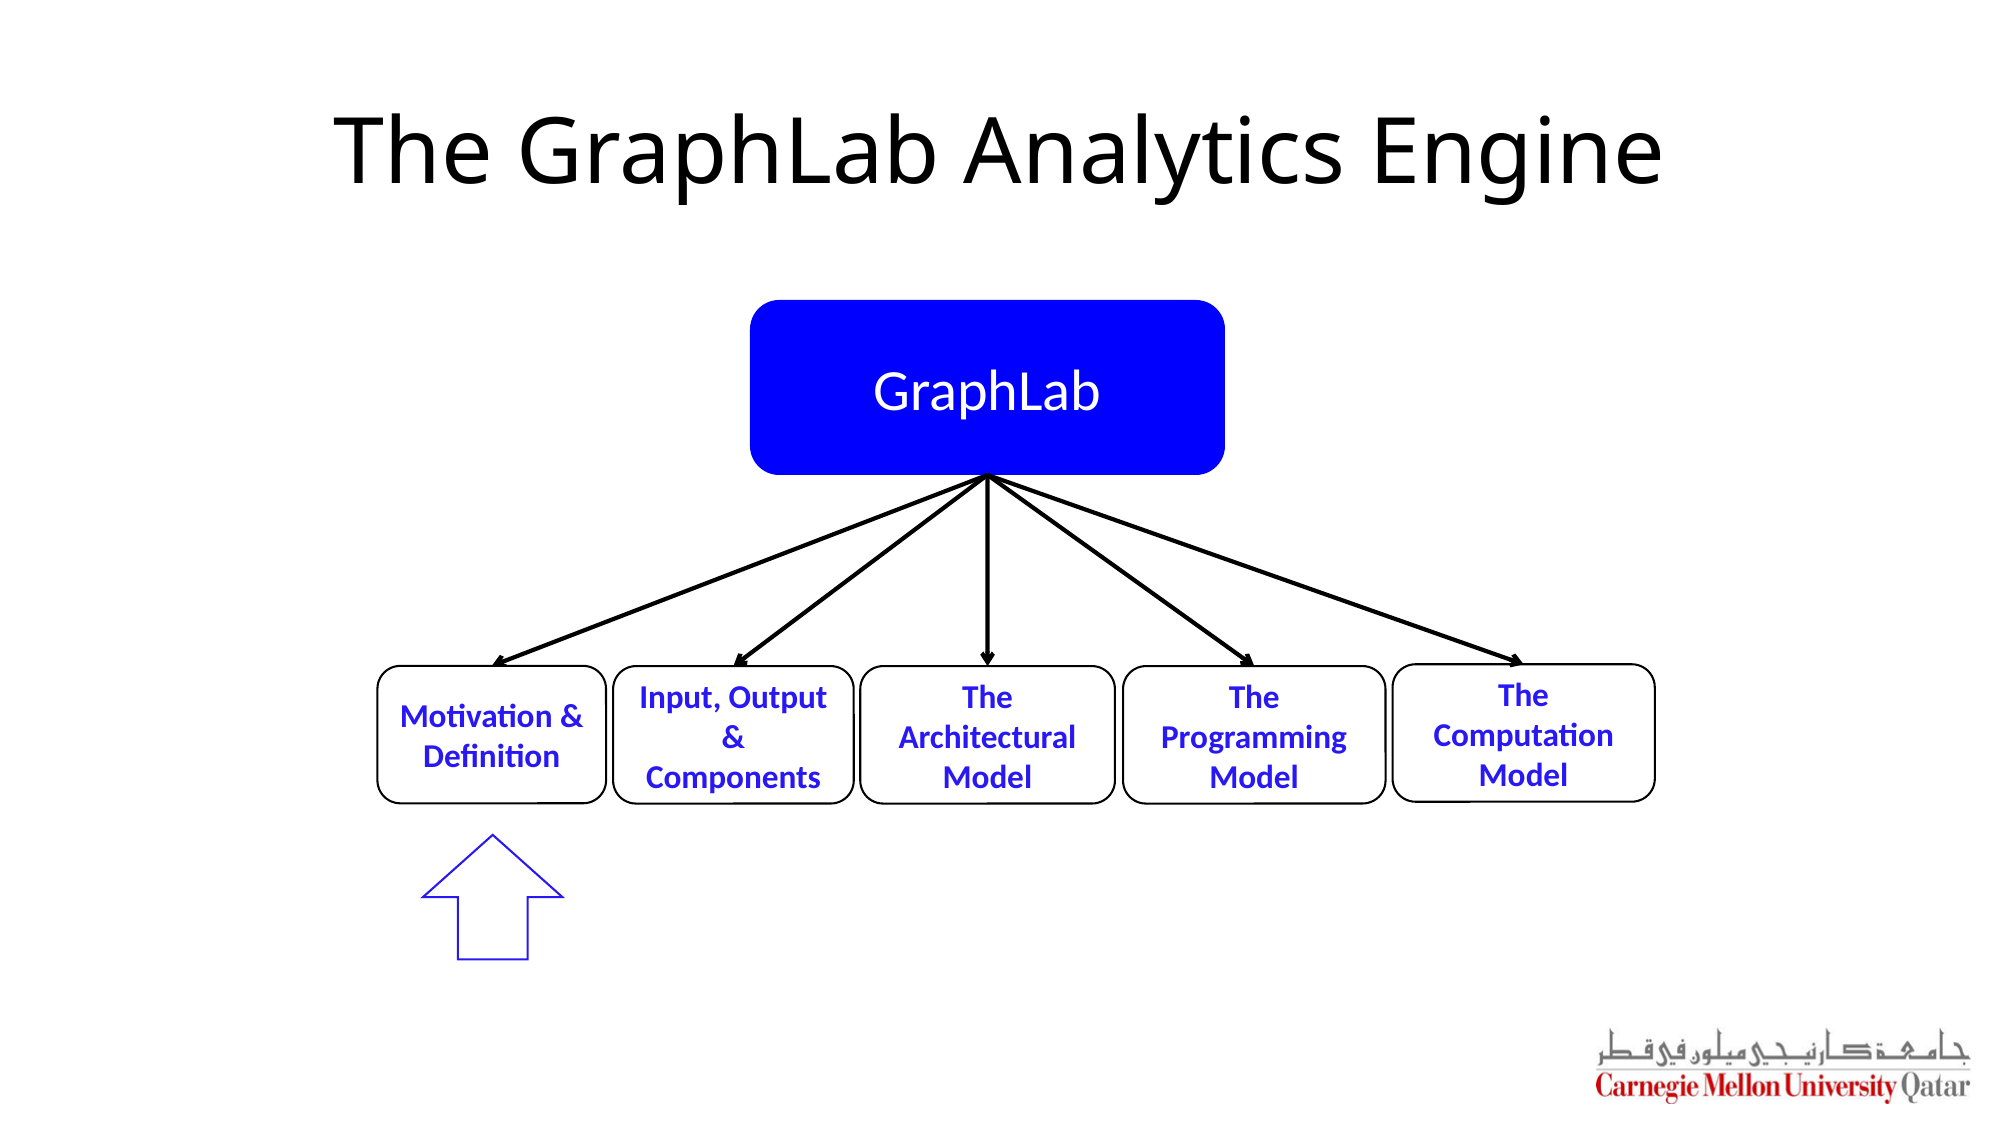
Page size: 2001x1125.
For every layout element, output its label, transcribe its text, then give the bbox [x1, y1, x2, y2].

text_box GraphLab [748, 298, 1227, 474]
text_box Motivation & Definition [376, 664, 608, 805]
text_box The Computation Model [1391, 663, 1656, 803]
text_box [987, 474, 1524, 665]
text_box [420, 833, 566, 961]
text_box Input, Output & Components [612, 666, 855, 805]
picture [1596, 1027, 1971, 1104]
title The GraphLab Analytics Engine [138, 45, 1863, 263]
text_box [733, 474, 988, 667]
text_box The Programming Model [1122, 665, 1387, 805]
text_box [491, 474, 733, 666]
text_box The Architectural Model [859, 667, 1116, 805]
